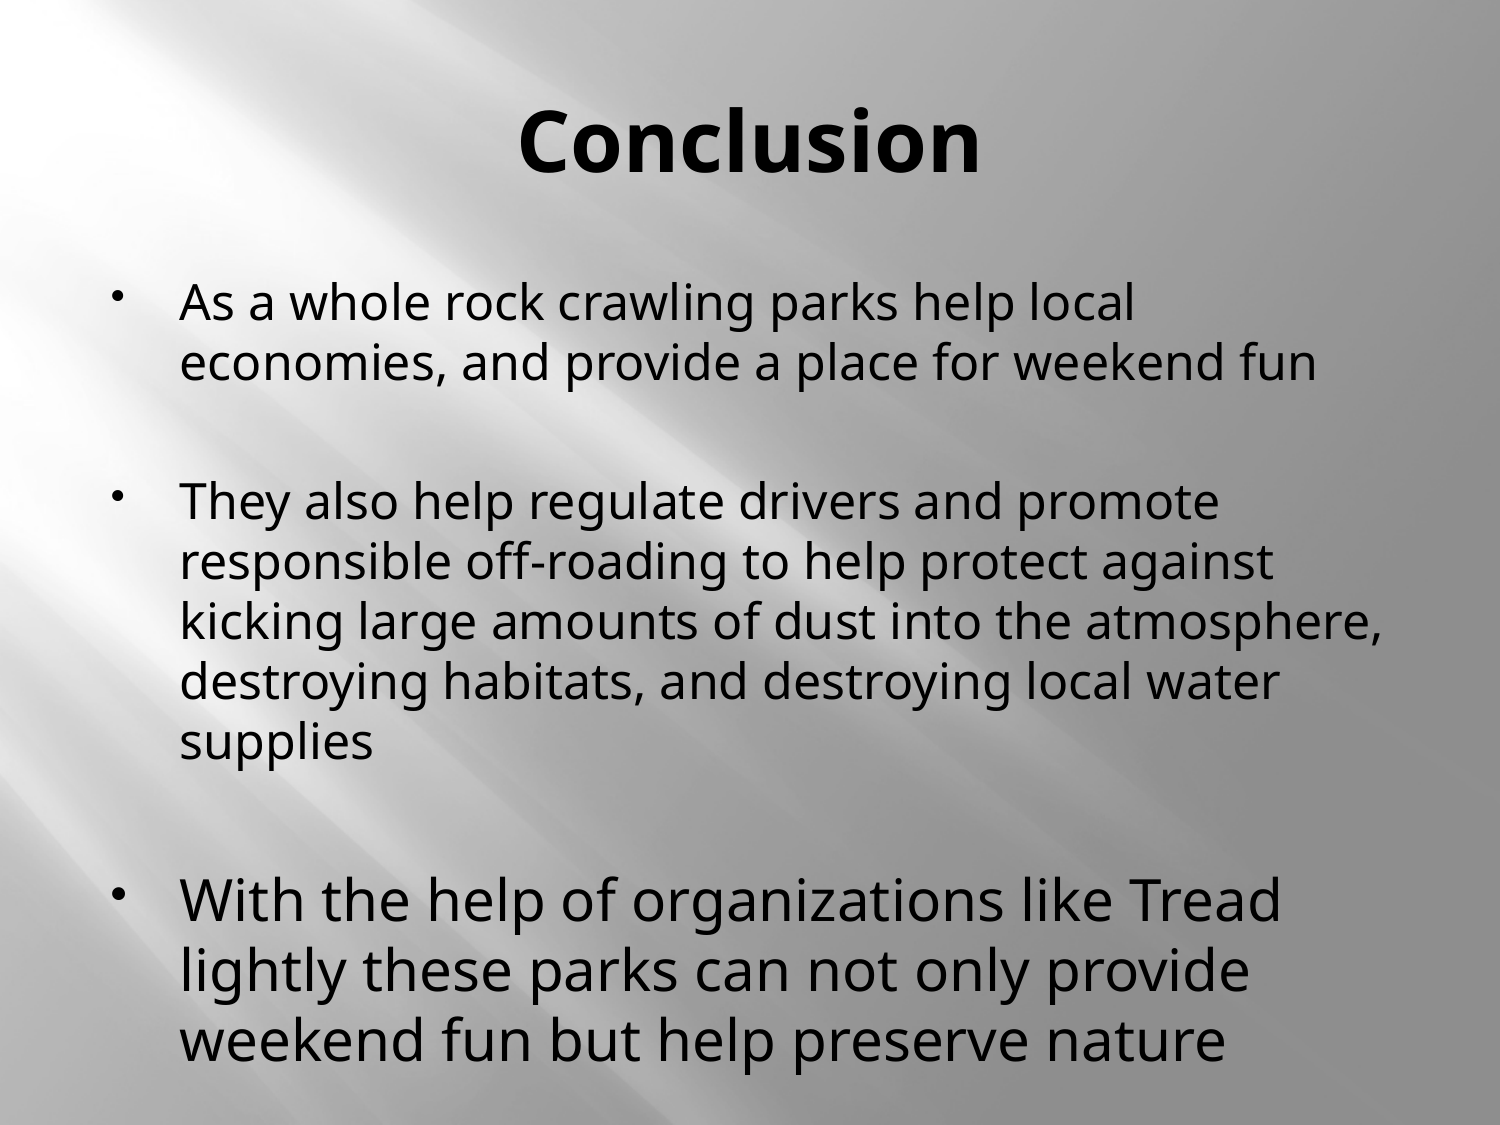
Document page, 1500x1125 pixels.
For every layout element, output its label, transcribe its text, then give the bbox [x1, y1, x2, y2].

list As a whole rock crawling parks help local economies, and provide a place for weekend fun They also help regulate drivers and promote responsible off-roading to help protect against kicking large amounts of dust into the atmosphere, destroying habitats, and destroying local water supplies With the help of organizations like Tread lightly these parks can not only provide weekend fun but help preserve nature [75, 262, 1425, 1035]
title Conclusion [75, 45, 1425, 233]
